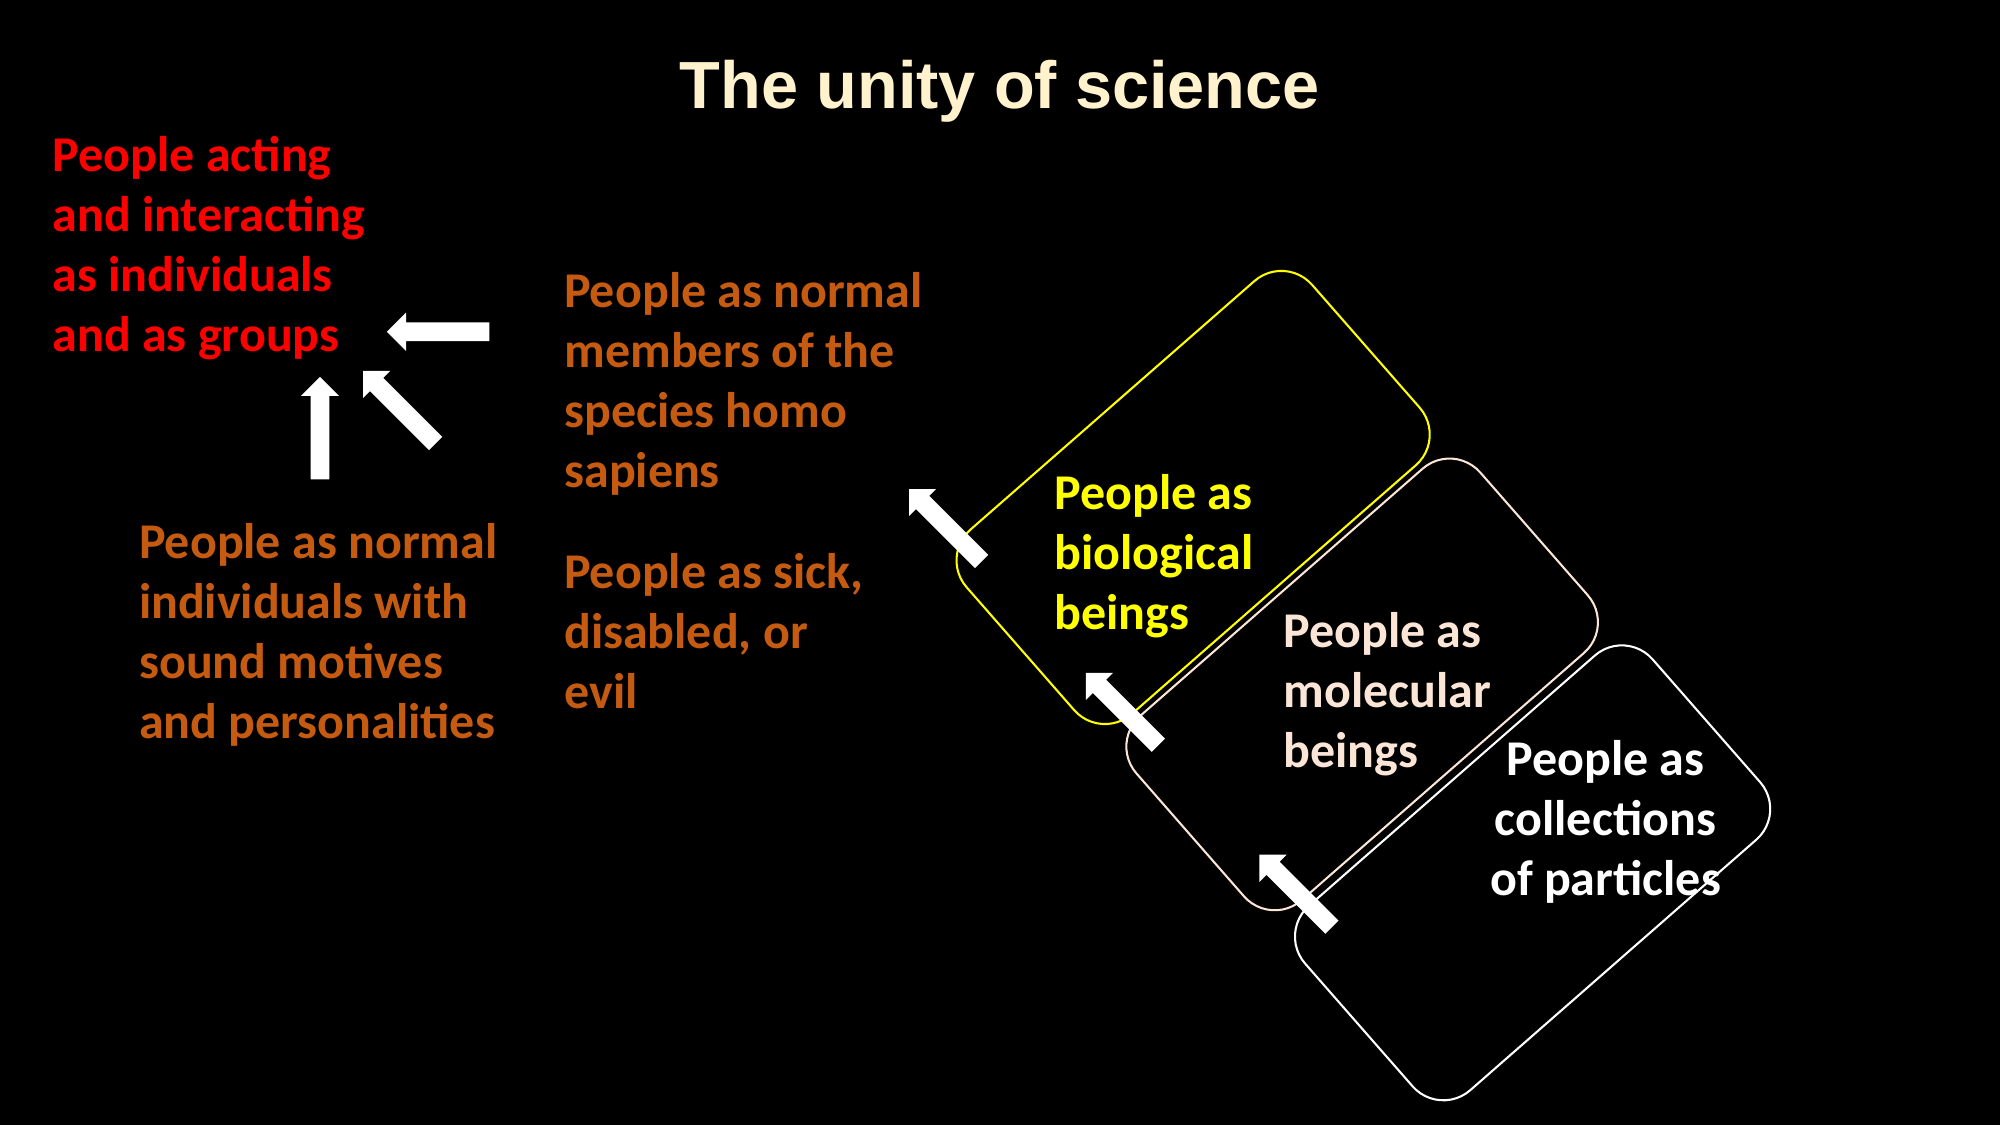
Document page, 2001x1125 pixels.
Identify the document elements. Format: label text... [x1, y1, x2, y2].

text_box [955, 269, 1431, 726]
text_box [300, 376, 340, 480]
text_box [909, 489, 989, 569]
text_box [1085, 672, 1165, 752]
text_box People as normal individuals with sound motives and personalities [123, 509, 519, 749]
text_box People acting and interacting as individuals and as groups [37, 121, 433, 361]
text_box People as biological beings [1213, 597, 1268, 646]
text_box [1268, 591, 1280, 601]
text_box People as molecular beings [1438, 756, 1469, 784]
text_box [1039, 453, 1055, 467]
text_box People as collections of particles [1469, 719, 1519, 763]
text_box People as collections of particles [1677, 855, 1742, 912]
text_box [1125, 457, 1599, 912]
text_box People as normal members of the species homo sapiens [548, 257, 944, 497]
text_box The unity of science [0, 34, 2000, 130]
text_box [386, 312, 490, 351]
text_box People as collections of particles [1708, 719, 1742, 758]
text_box [363, 370, 443, 451]
text_box [1259, 854, 1316, 911]
text_box People as sick, disabled, or evil [549, 509, 881, 749]
text_box [1294, 644, 1772, 1102]
